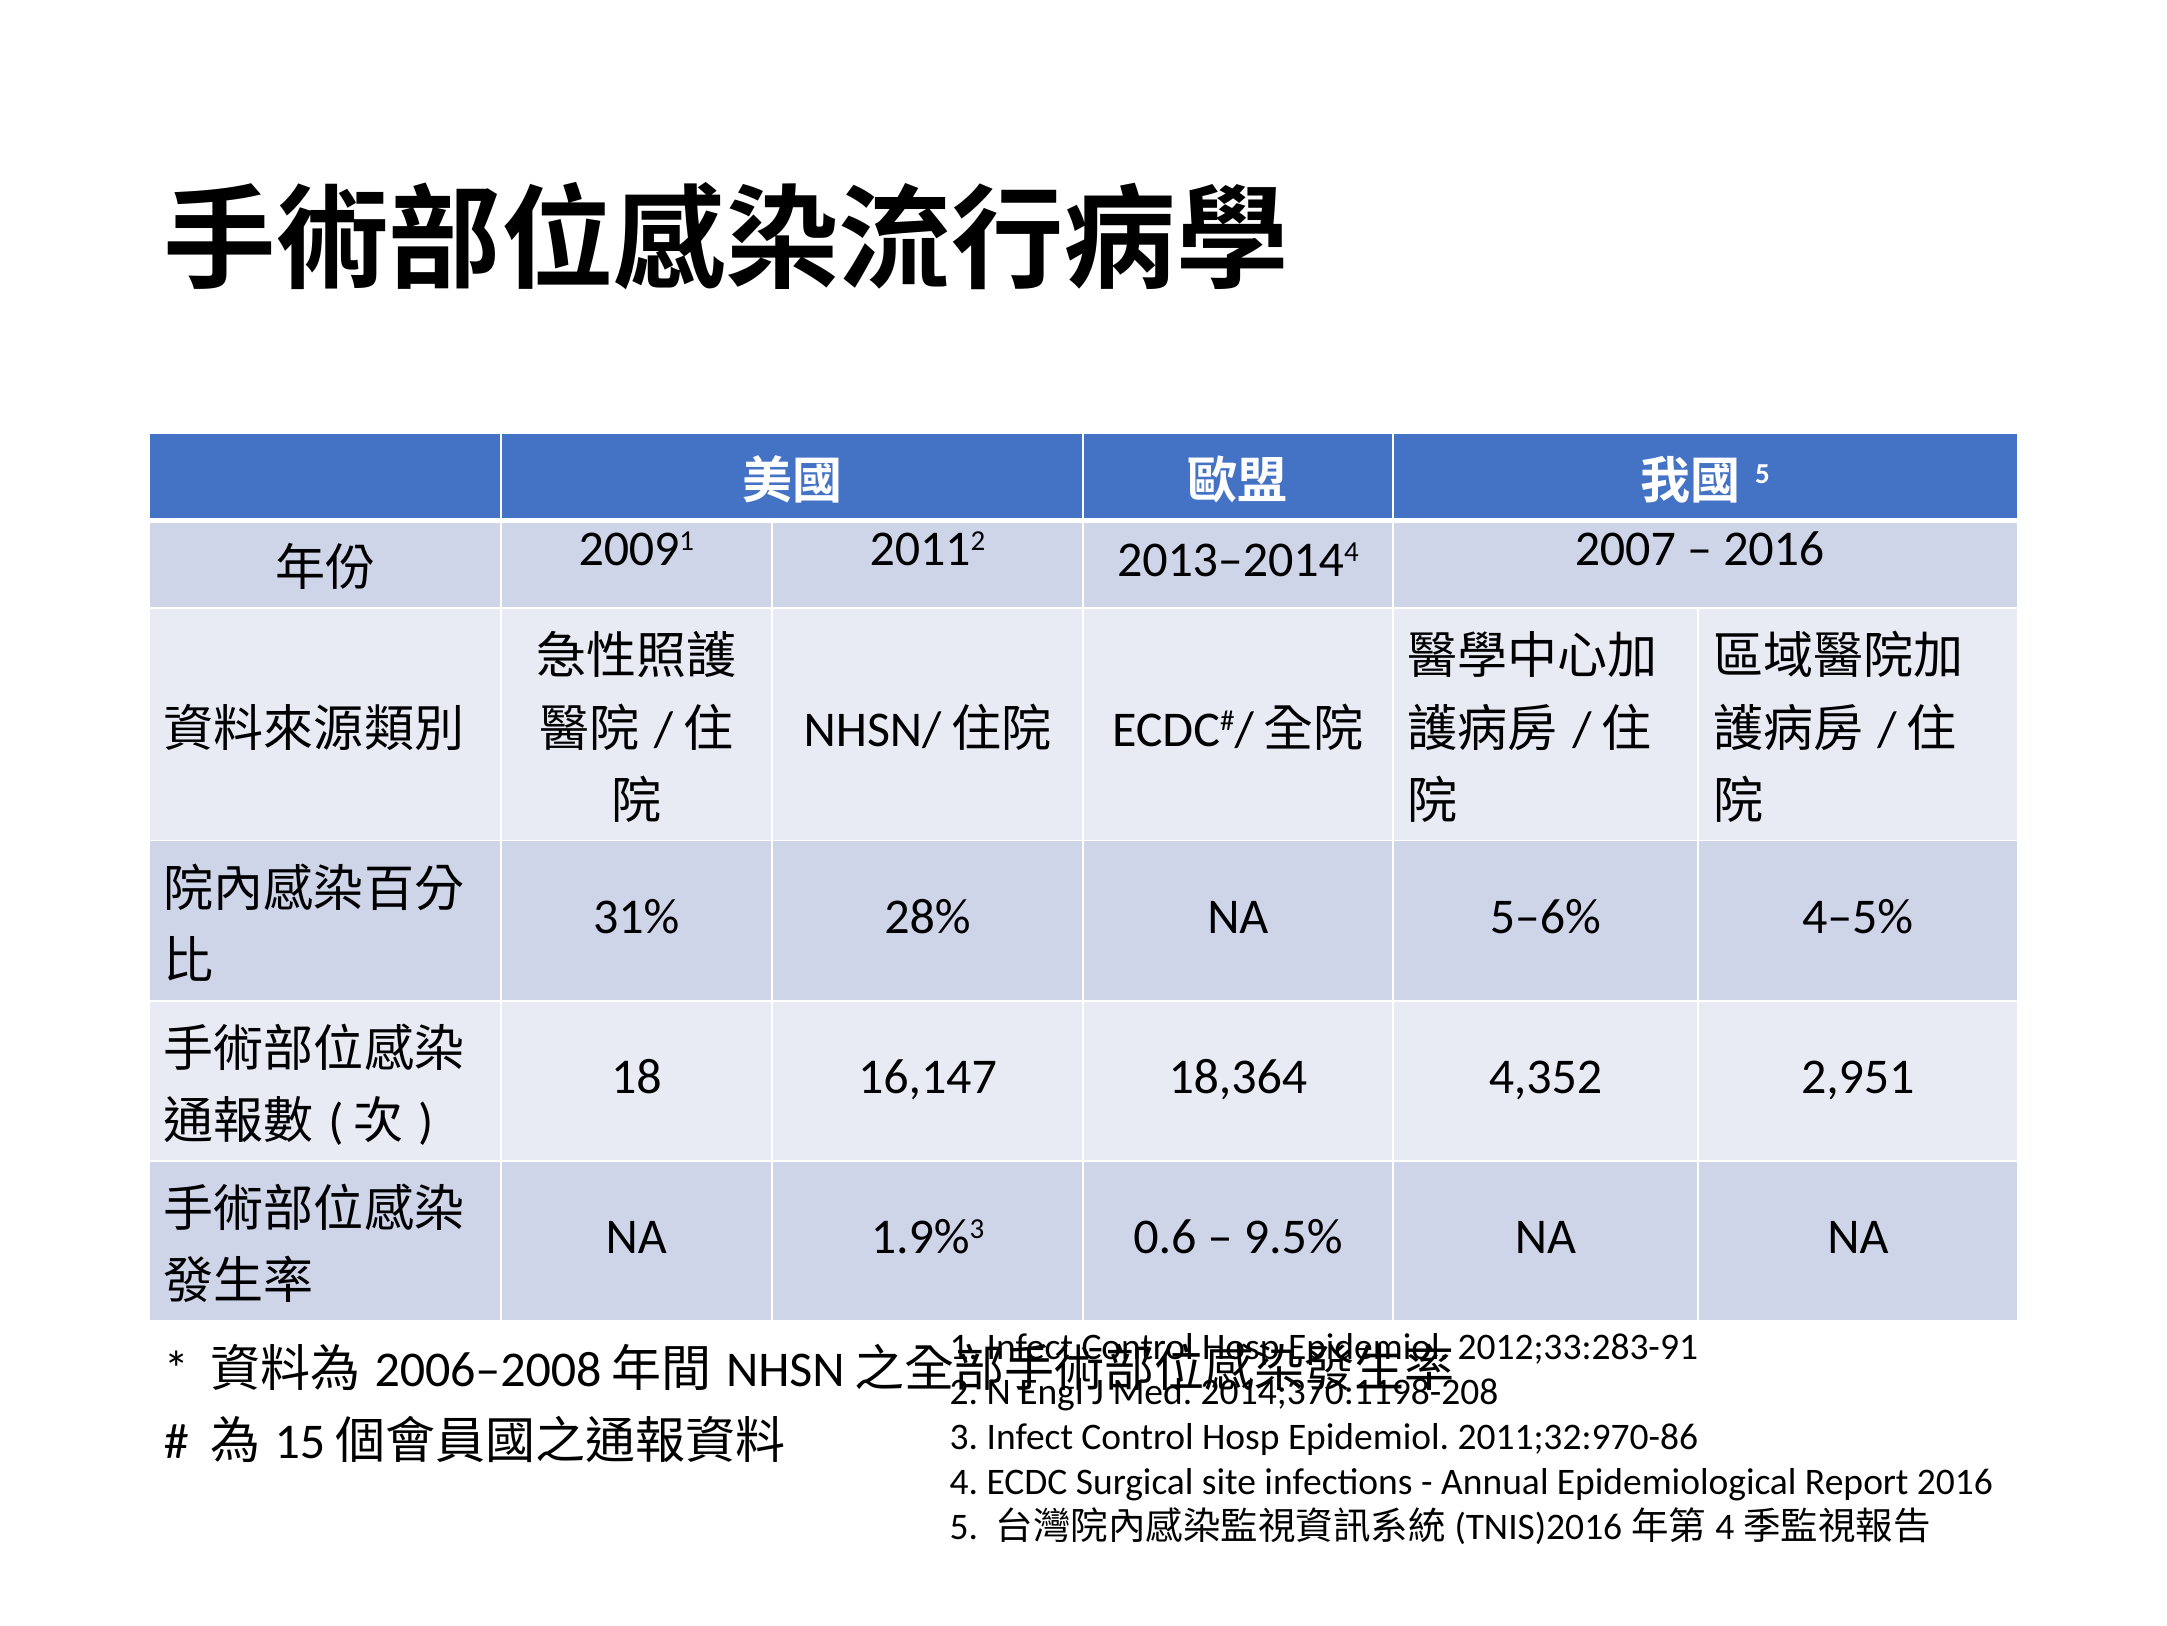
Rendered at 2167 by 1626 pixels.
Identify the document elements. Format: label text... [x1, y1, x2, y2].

table_cell 手術部位感染發生率 [150, 1162, 500, 1320]
table_cell NA [1394, 1162, 1697, 1314]
table_cell NA [502, 1162, 771, 1320]
table_cell NA [1084, 841, 1392, 1000]
table_cell 2013–20144 [1084, 523, 1392, 607]
title 手術部位感染流行病學 [148, 86, 2018, 401]
table_cell 18 [502, 1002, 771, 1160]
table_cell 4,352 [1394, 1002, 1697, 1160]
table_cell 1.9%3 [773, 1162, 1082, 1320]
table_cell * 資料為2006–2008年間NHSN之全部手術部位感染發生率 # 為15個會員國之通報資料 [150, 1322, 934, 1480]
table_cell 手術部位感染通報數(次) [150, 1002, 500, 1160]
table_cell 急性照護醫院/住院 [502, 609, 771, 840]
table_header 美國 [502, 434, 1082, 518]
table_cell 5–6% [1394, 841, 1697, 1000]
table_cell 醫學中心加護病房/住院 [1394, 609, 1697, 840]
table_cell 年份 [150, 523, 500, 607]
table_cell 院內感染百分比 [150, 841, 500, 1000]
table_cell 20091 [502, 523, 771, 607]
table_cell 0.6 – 9.5% [1084, 1162, 1392, 1314]
table_cell 18,364 [1084, 1002, 1392, 1160]
table_cell 16,147 [773, 1002, 1082, 1160]
table_cell NHSN/住院 [773, 609, 1082, 840]
table_cell 資料來源類別 [150, 609, 500, 840]
table_cell 區域醫院加護病房/住院 [1699, 609, 2017, 840]
table_cell 28% [773, 841, 1082, 1000]
text_box 1. Infect Control Hosp Epidemiol. 2012;33:283-91 2. N Engl J Med. 2014;370:1198-208 3. Infect Control Hosp Epidemiol. 2011;32:970-86 4. ECDC Surgical site infections - Annual Epidemiological Report 2016 5. 台灣院內感染監視資訊系統(TNIS)2016年第4季監視報告 [934, 1314, 2018, 1555]
table_cell ECDC#/全院 [1084, 609, 1392, 840]
table_cell 20112 [773, 523, 1082, 607]
table_cell 2,951 [1699, 1002, 2017, 1160]
table_header 我國5 [1394, 434, 2017, 518]
table_header [150, 434, 500, 518]
table_cell 2007 – 2016 [1394, 523, 2017, 607]
table_cell NA [1699, 1162, 2017, 1314]
table_cell 31% [502, 841, 771, 1000]
table_header 歐盟 [1084, 434, 1392, 518]
table_cell 4–5% [1699, 841, 2017, 1000]
